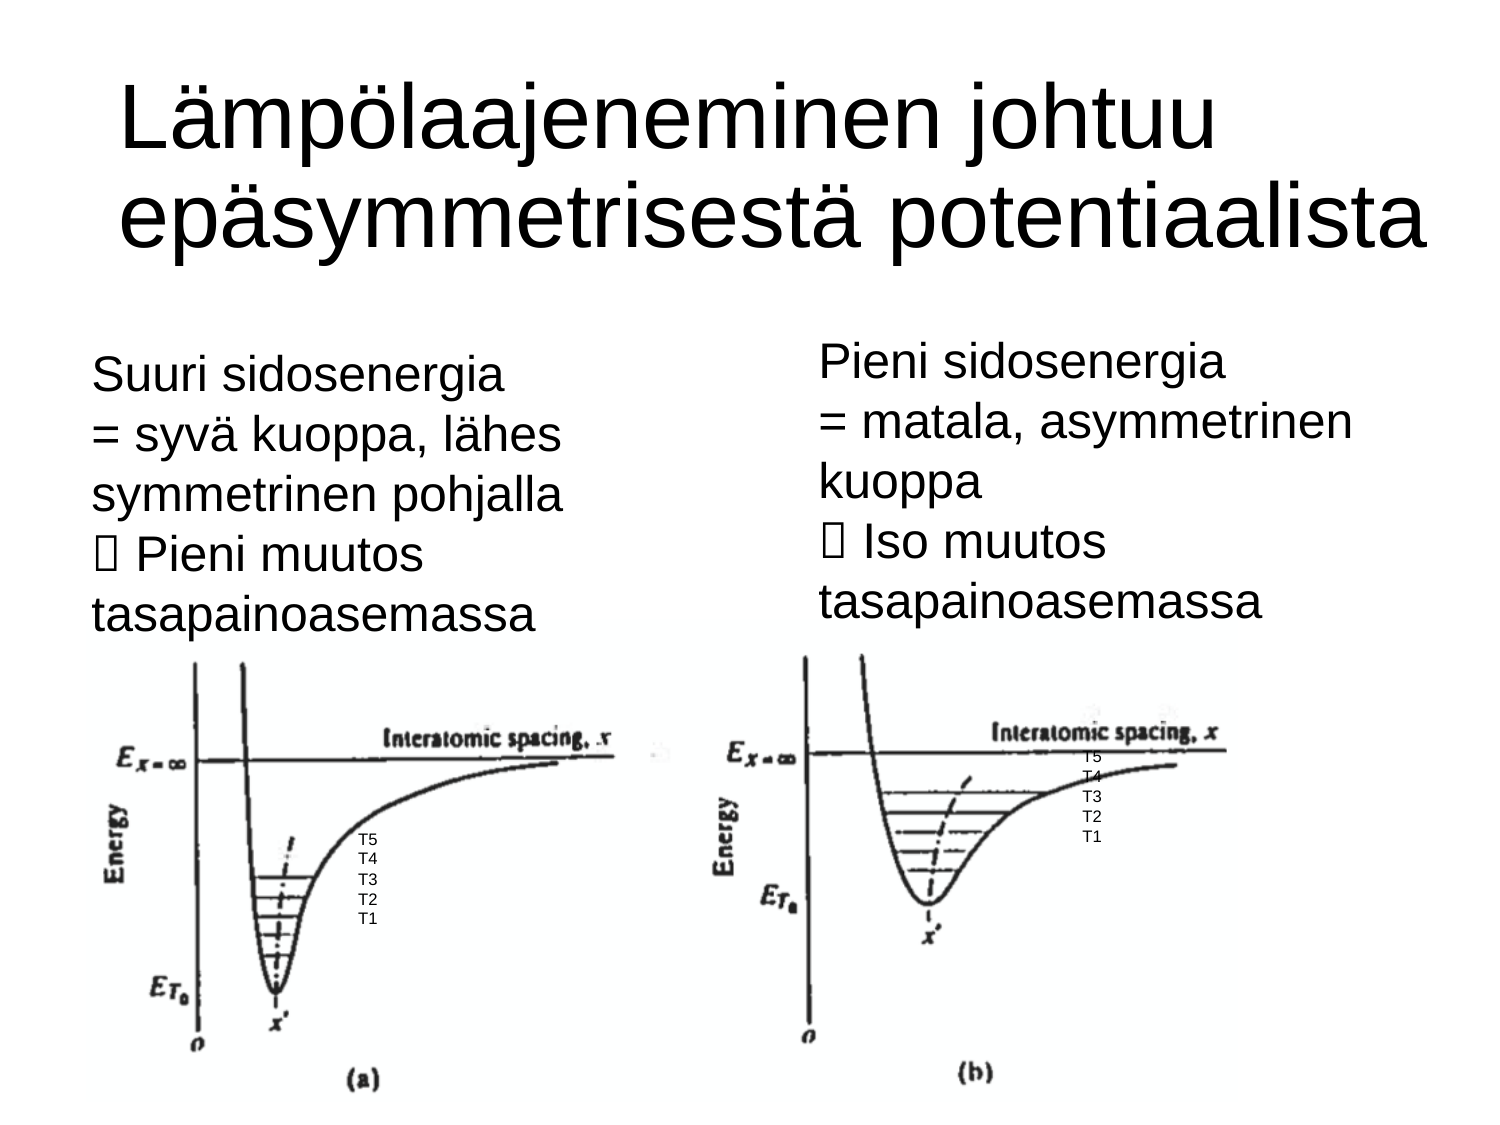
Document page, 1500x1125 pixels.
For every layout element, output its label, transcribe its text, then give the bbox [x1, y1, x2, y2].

text_box Pieni sidosenergia = matala, asymmetrinen kuoppa  Iso muutos tasapainoasemassa [803, 321, 1424, 636]
title Lämpölaajeneminen johtuu epäsymmetrisestä potentiaalista [103, 59, 1465, 278]
picture [86, 619, 1238, 1108]
text_box Suuri sidosenergia = syvä kuoppa, lähes symmetrinen pohjalla  Pieni muutos tasapainoasemassa [76, 334, 750, 649]
